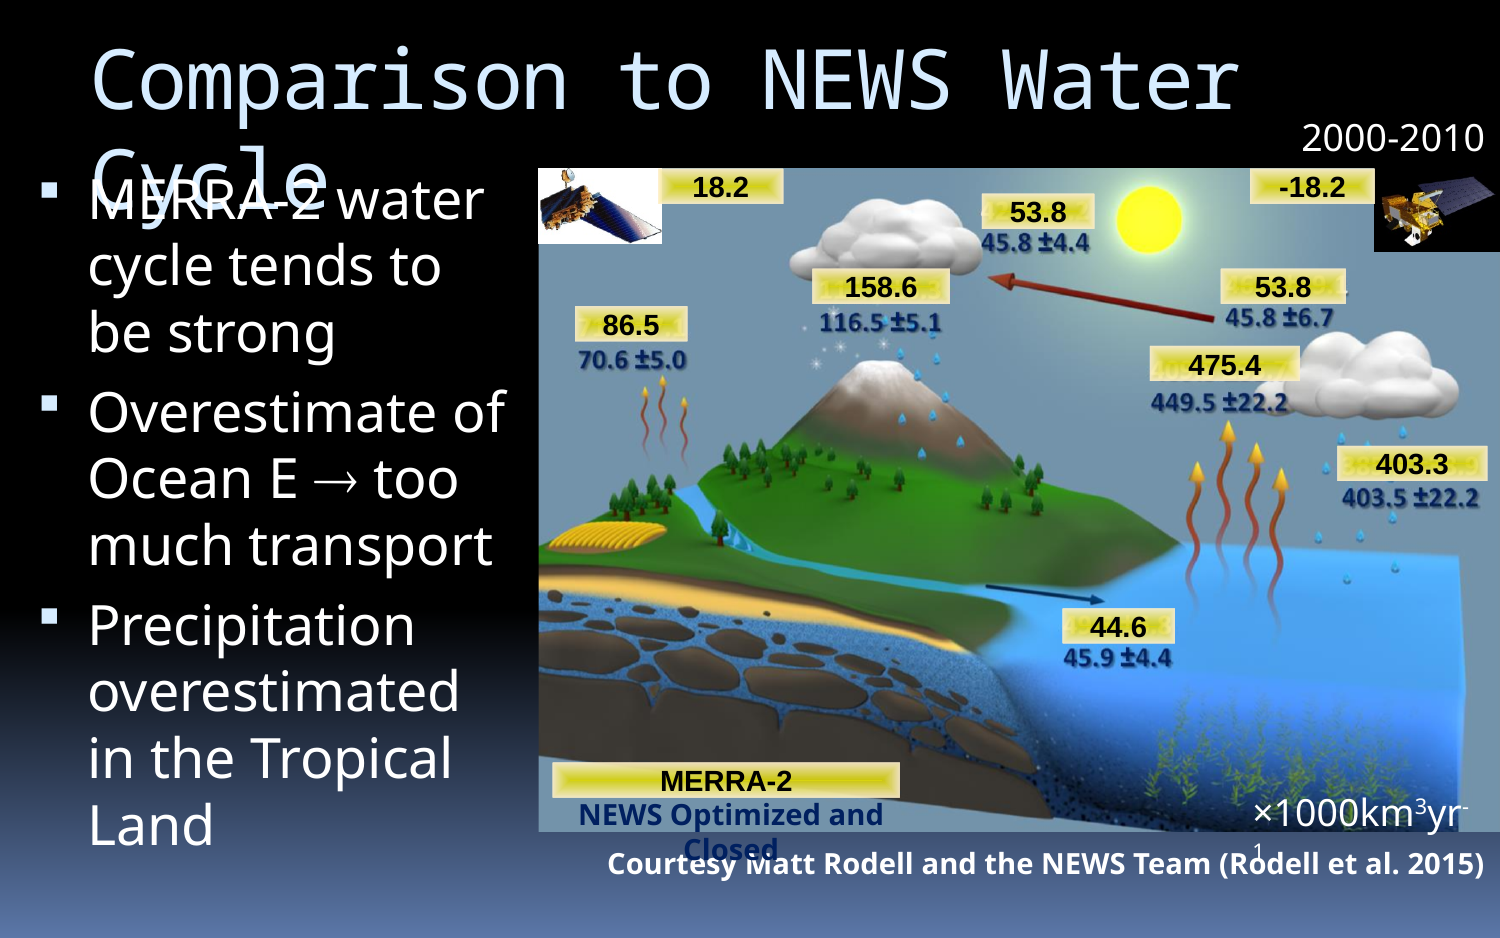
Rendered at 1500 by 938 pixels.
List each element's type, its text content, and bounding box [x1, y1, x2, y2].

text_box Courtesy Matt Rodell and the NEWS Team (Rodell et al. 2015) [549, 841, 1500, 888]
text_box 2000-2010 [1250, 106, 1500, 160]
text_box NEWS Optimized and Closed [549, 841, 913, 866]
list MERRA-2 water cycle tends to be strong Overestimate of Ocean E  too much transport Precipitation overestimated in the Tropical Land [12, 156, 538, 919]
title Comparison to NEWS Water Cycle [75, 18, 1425, 144]
picture [538, 261, 1500, 832]
text_box ×1000km3yr-1 [1237, 841, 1488, 886]
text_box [538, 168, 1500, 253]
